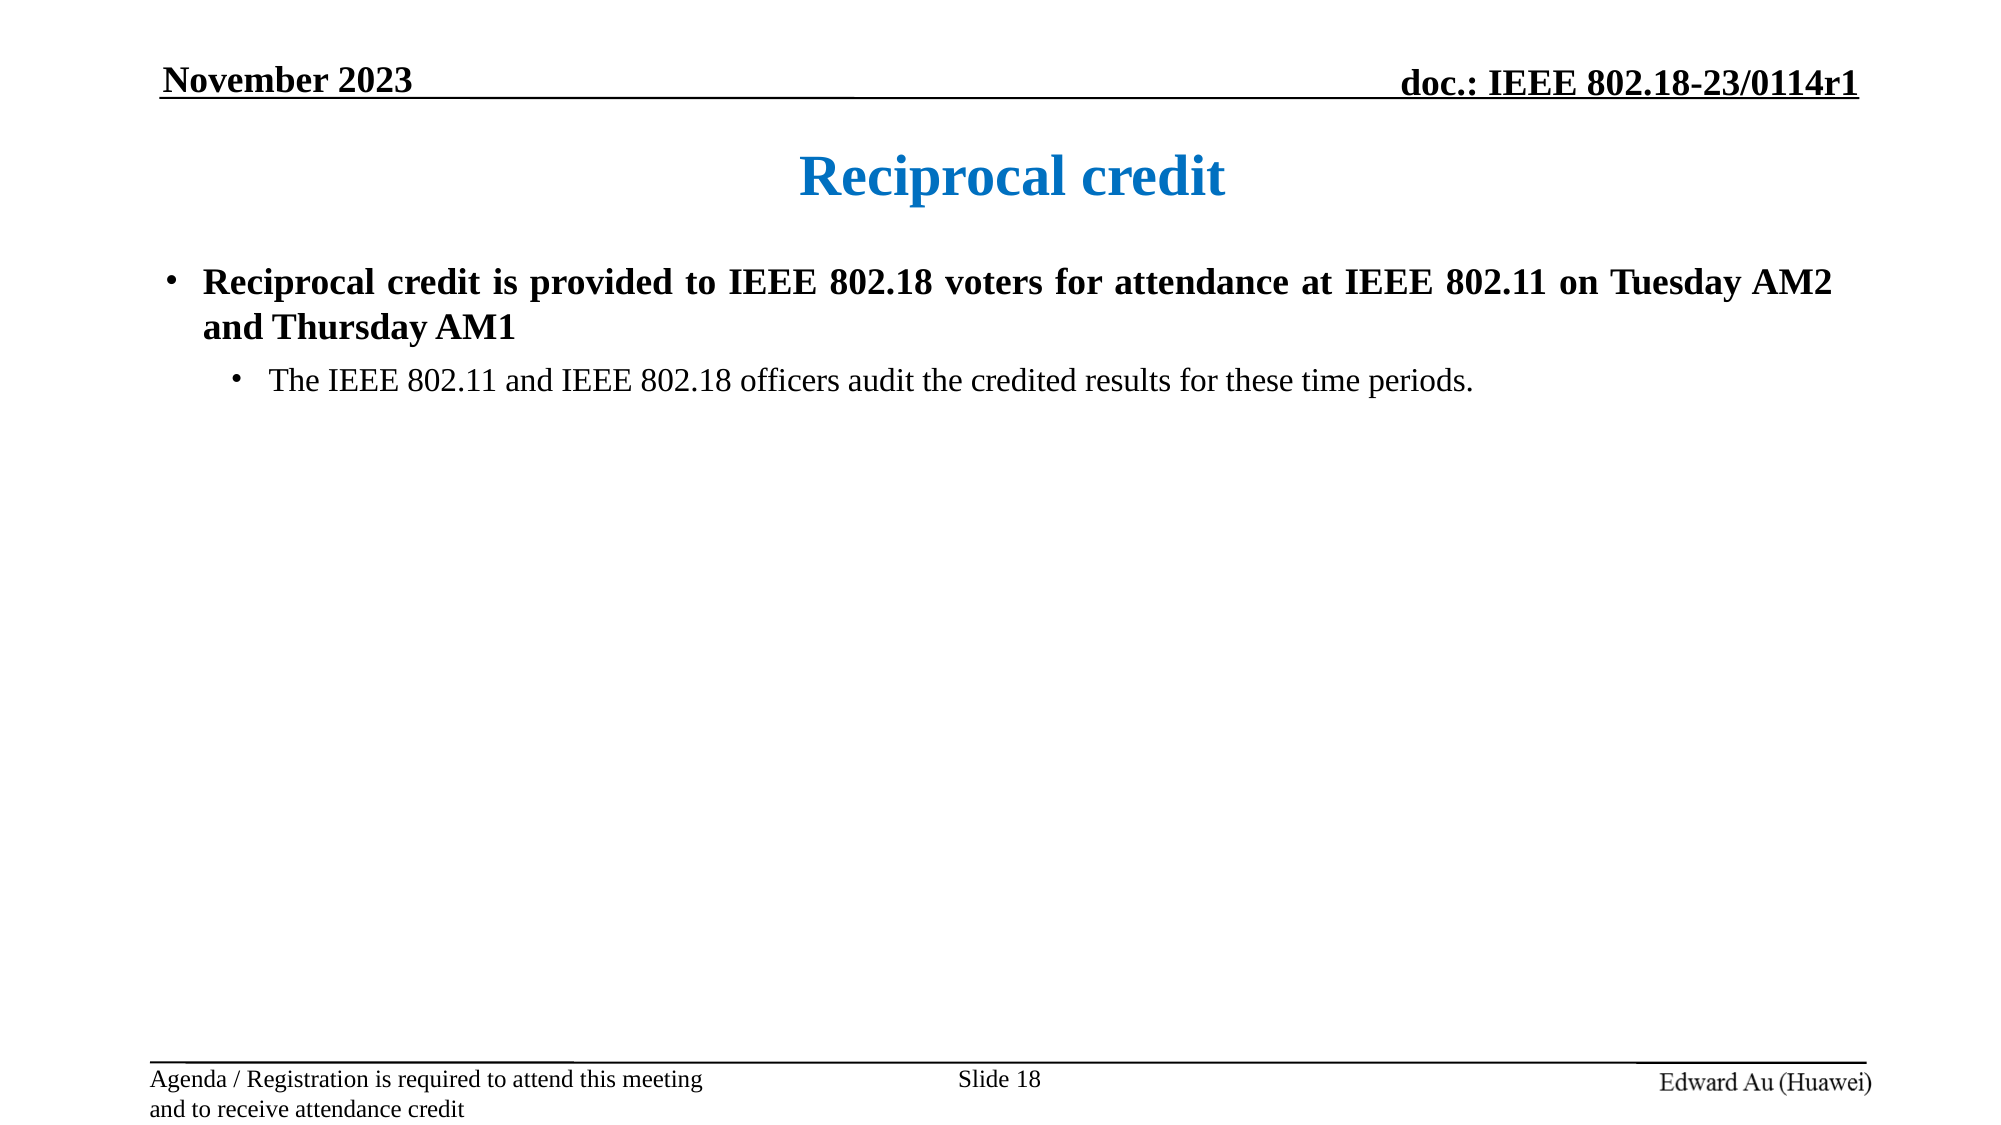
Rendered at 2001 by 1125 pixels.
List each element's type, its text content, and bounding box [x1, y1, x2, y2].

list Reciprocal credit is provided to IEEE 802.18 voters for attendance at IEEE 802.11 on Tuesday AM2 and Thursday AM1 The IEEE 802.11 and IEEE 802.18 officers audit the credited results for these time periods. [149, 249, 1869, 1026]
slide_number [162, 54, 663, 101]
slide_number Slide 18 [933, 1061, 1067, 1123]
title Reciprocal credit [162, 99, 1864, 246]
picture [1174, 1058, 1887, 1113]
